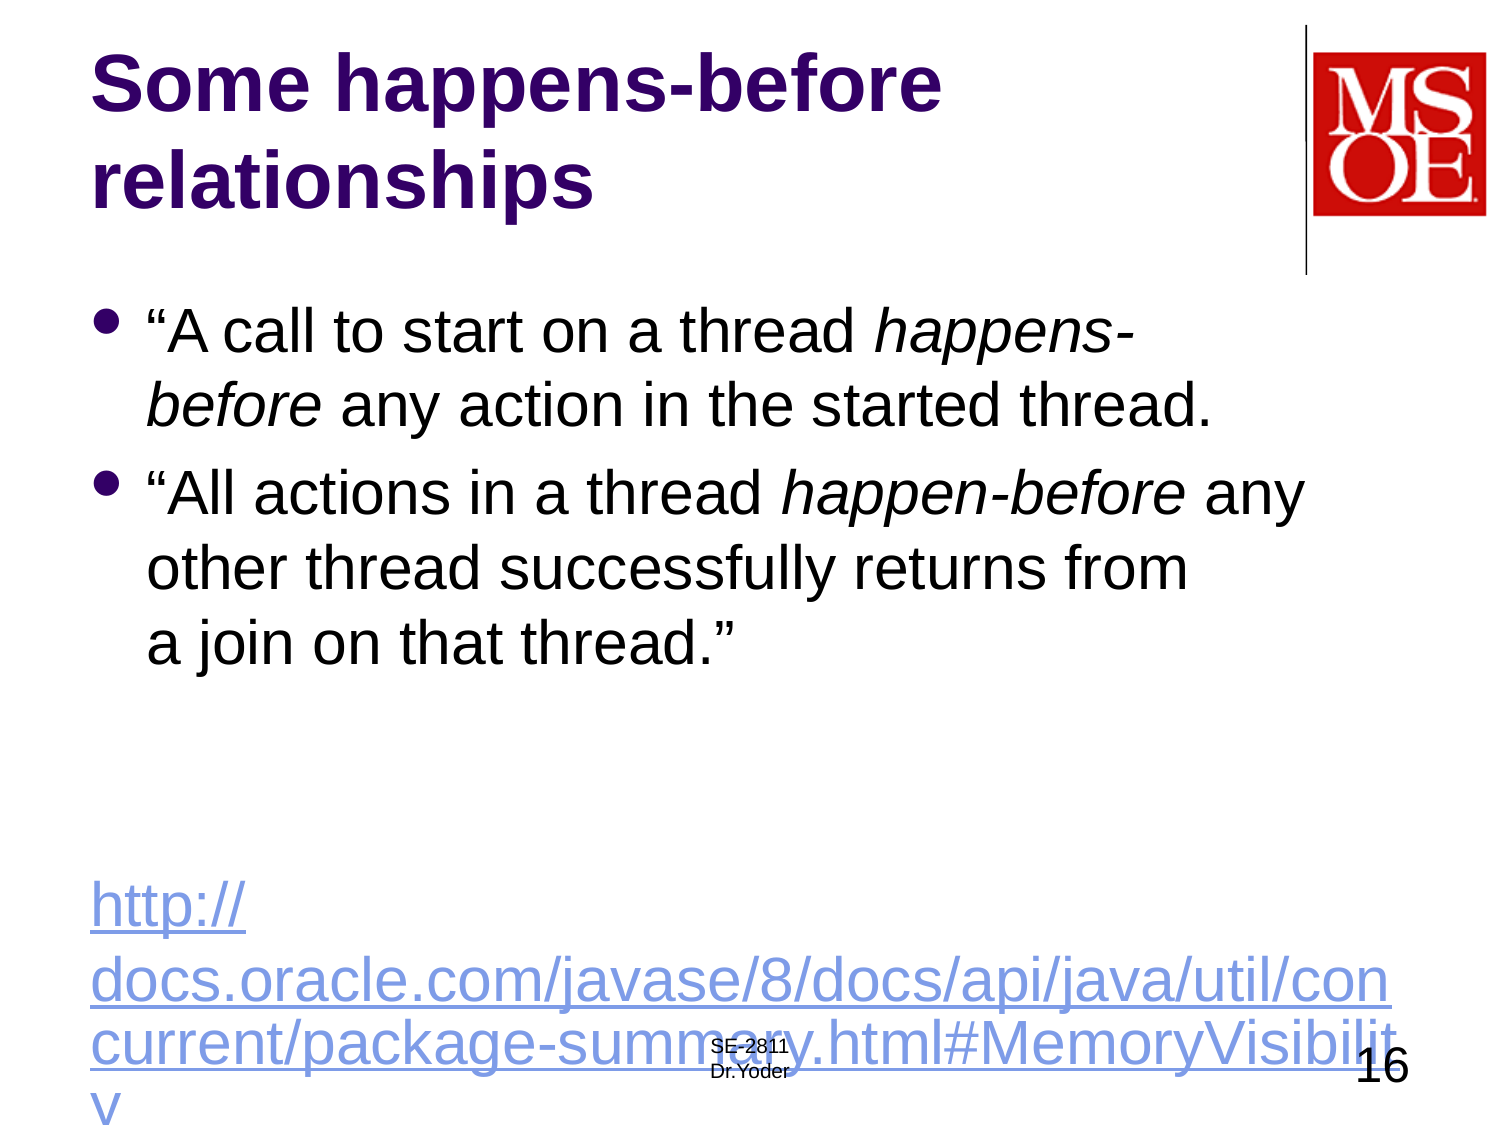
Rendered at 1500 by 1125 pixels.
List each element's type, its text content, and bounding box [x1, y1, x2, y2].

list “A call to start on a thread happens-before any action in the started thread. “All actions in a thread happen-before any other thread successfully returns from a join on that thread.” http://docs.oracle.com/javase/8/docs/api/java/util/concurrent/package-summary.html#MemoryVisibility [74, 281, 1426, 1006]
footer SE-2811 Dr.Yoder [512, 1024, 988, 1101]
picture [1313, 37, 1488, 232]
title Some happens-before relationships [74, 19, 1313, 233]
slide_number 16 [1074, 1024, 1426, 1101]
